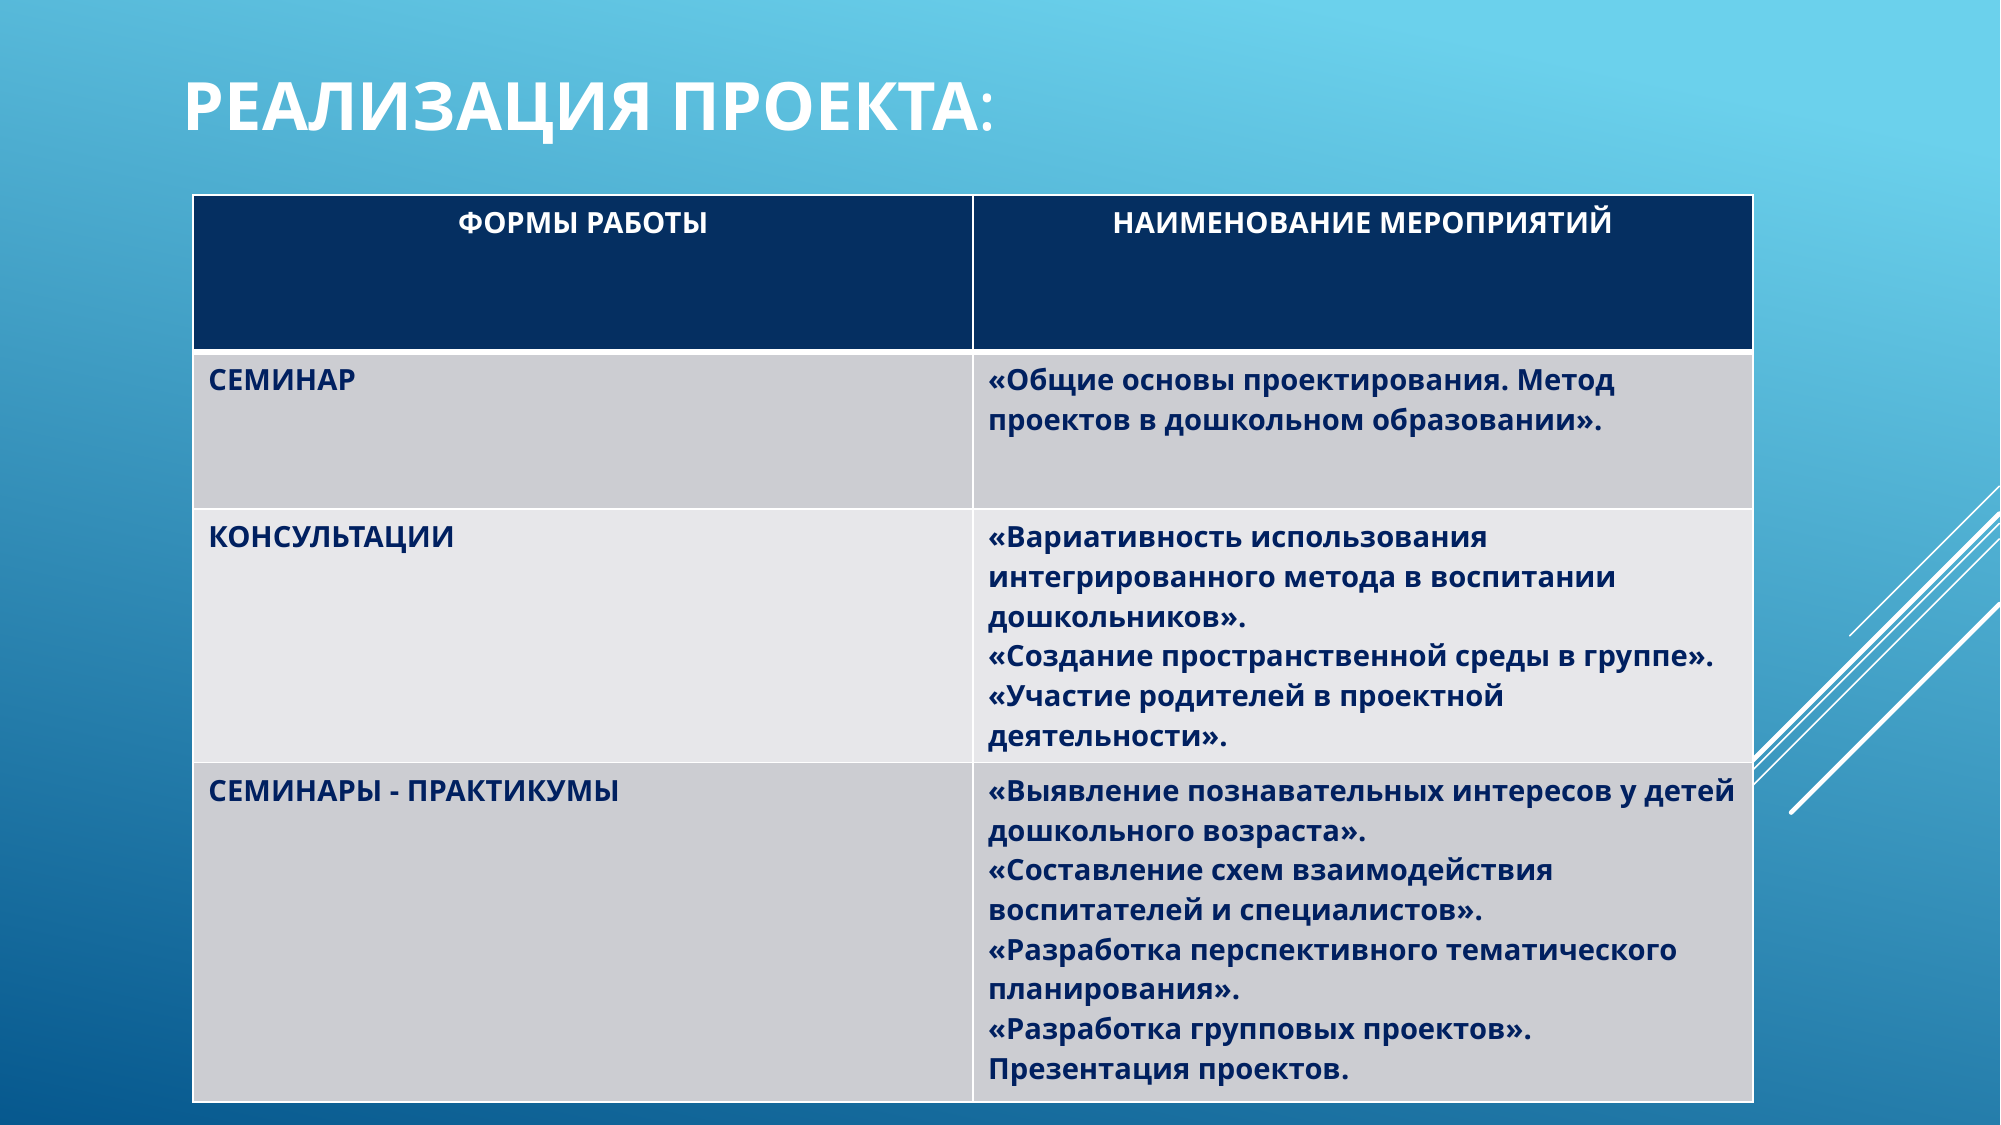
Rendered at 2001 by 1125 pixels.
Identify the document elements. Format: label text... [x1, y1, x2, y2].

table_cell «Общие основы проектирования. Метод проектов в дошкольном образовании». [974, 355, 1752, 508]
table_cell СЕМИНАР [194, 355, 972, 508]
list РЕАЛИЗАЦИЯ ПРОЕКТА: [12, 12, 1869, 584]
table_cell «Выявление познавательных интересов у детей дошкольного возраста». «Составление схем взаимодействия воспитателей и специалистов». «Разработка перспективного тематического планирования». «Разработка групповых проектов». Презентация проектов. [974, 763, 1752, 1101]
table_cell «Вариативность использования интегрированного метода в воспитании дошкольников». «Создание пространственной среды в группе». «Участие родителей в проектной деятельности». [974, 510, 1752, 762]
table_cell КОНСУЛЬТАЦИИ [194, 510, 972, 762]
table_header ФОРМЫ РАБОТЫ [194, 196, 972, 349]
table_cell СЕМИНАРЫ - ПРАКТИКУМЫ [194, 763, 972, 1101]
table_header НАИМЕНОВАНИЕ МЕРОПРИЯТИЙ [974, 196, 1752, 349]
